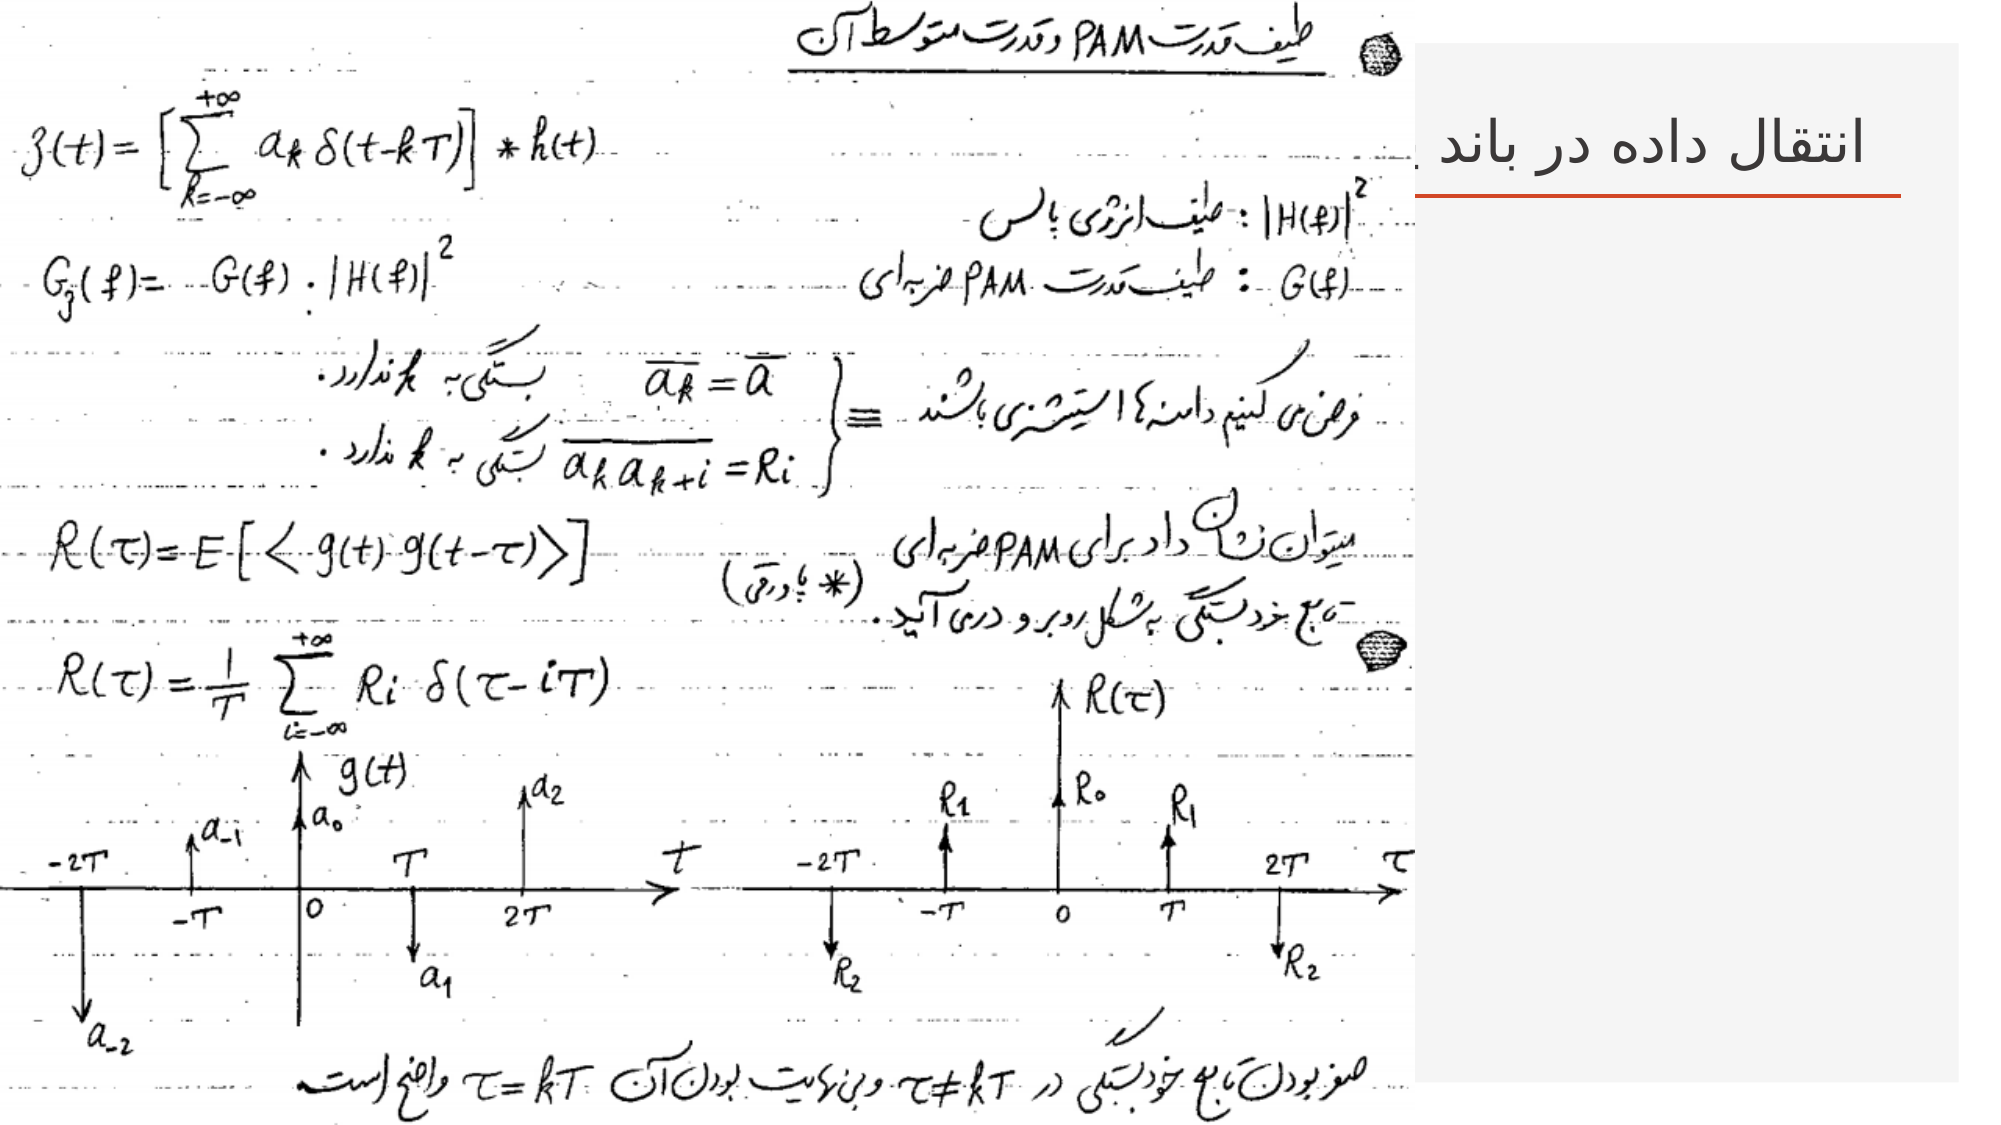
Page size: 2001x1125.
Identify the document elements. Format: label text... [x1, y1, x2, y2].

picture [0, 0, 1415, 1125]
title انتقال داده در باند پایه [1415, 77, 1883, 182]
